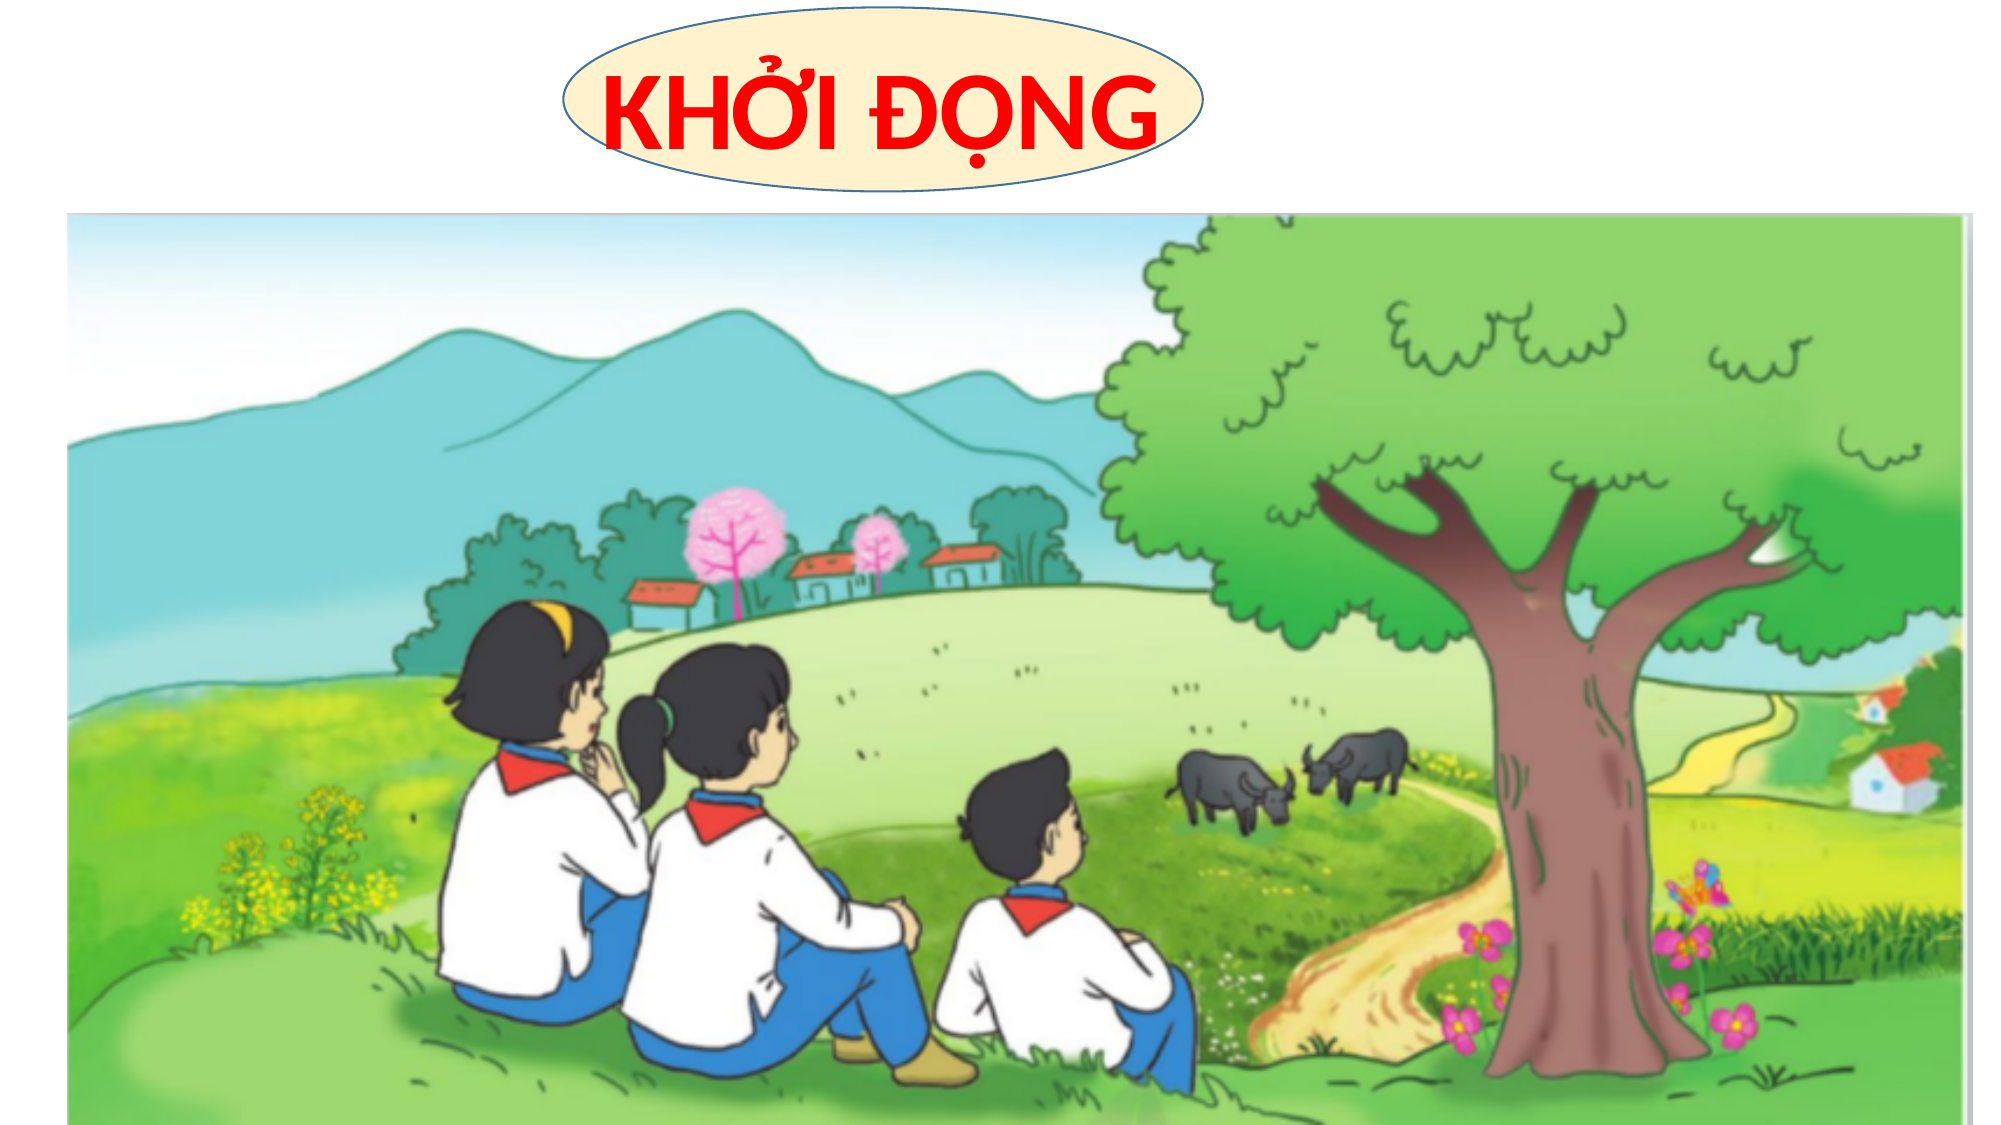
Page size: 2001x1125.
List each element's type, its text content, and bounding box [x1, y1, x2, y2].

text_box [562, 64, 586, 135]
text_box KHỞI ĐỘNG [586, 29, 1178, 180]
text_box [722, 180, 1044, 193]
picture [67, 213, 1973, 1125]
text_box [672, 6, 1094, 29]
text_box [1178, 62, 1204, 137]
